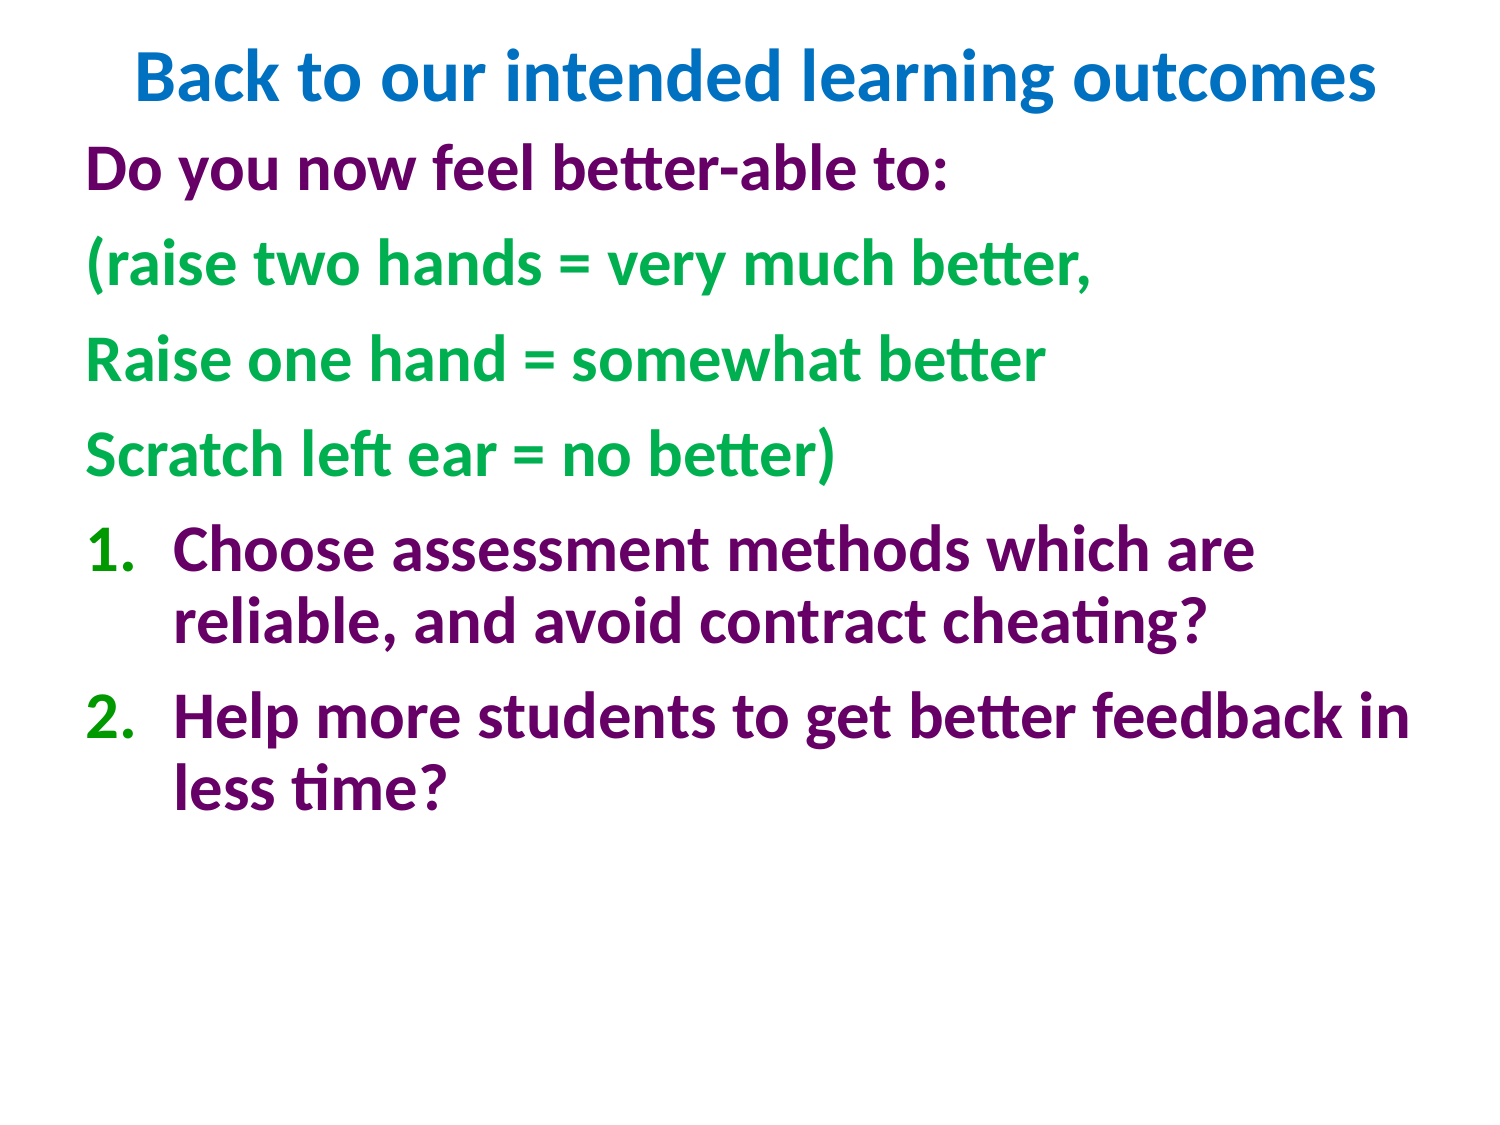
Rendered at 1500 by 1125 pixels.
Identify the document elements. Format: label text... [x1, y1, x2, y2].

title Back to our intended learning outcomes [40, 30, 1471, 126]
list Do you now feel better-able to: (raise two hands = very much better, Raise one hand = somewhat better Scratch left ear = no better) Choose assessment methods which are reliable, and avoid contract cheating? Help more students to get better feedback in less time? [70, 125, 1448, 1125]
